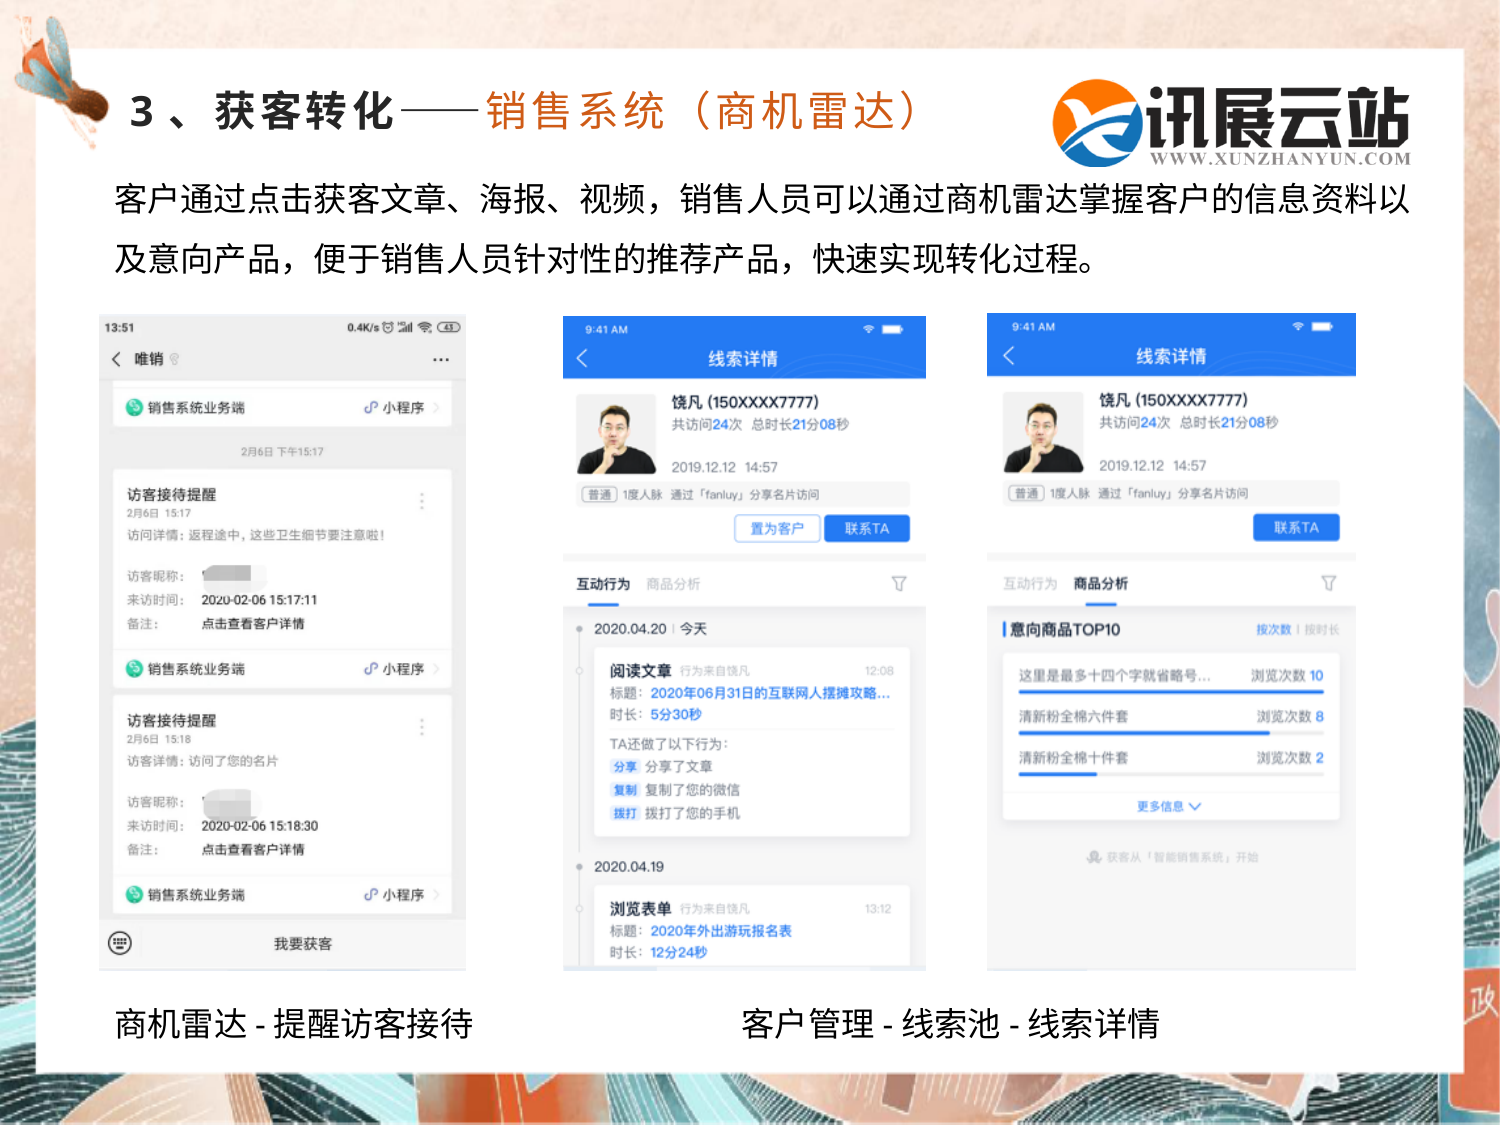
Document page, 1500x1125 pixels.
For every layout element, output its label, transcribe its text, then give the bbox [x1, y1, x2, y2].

picture [0, 0, 1500, 1125]
text_box 商机雷达-提醒访客接待 [99, 995, 650, 1051]
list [99, 314, 466, 971]
text_box 3、获客转化——销售系统（商机雷达） [113, 68, 1449, 141]
text_box 客户管理-线索池-线索详情 [726, 995, 1295, 1051]
text_box 客户通过点击获客文章、海报、视频，销售人员可以通过商机雷达掌握客户的信息资料以及意向产品，便于销售人员针对性的推荐产品，快速实现转化过程。 [99, 151, 1445, 286]
